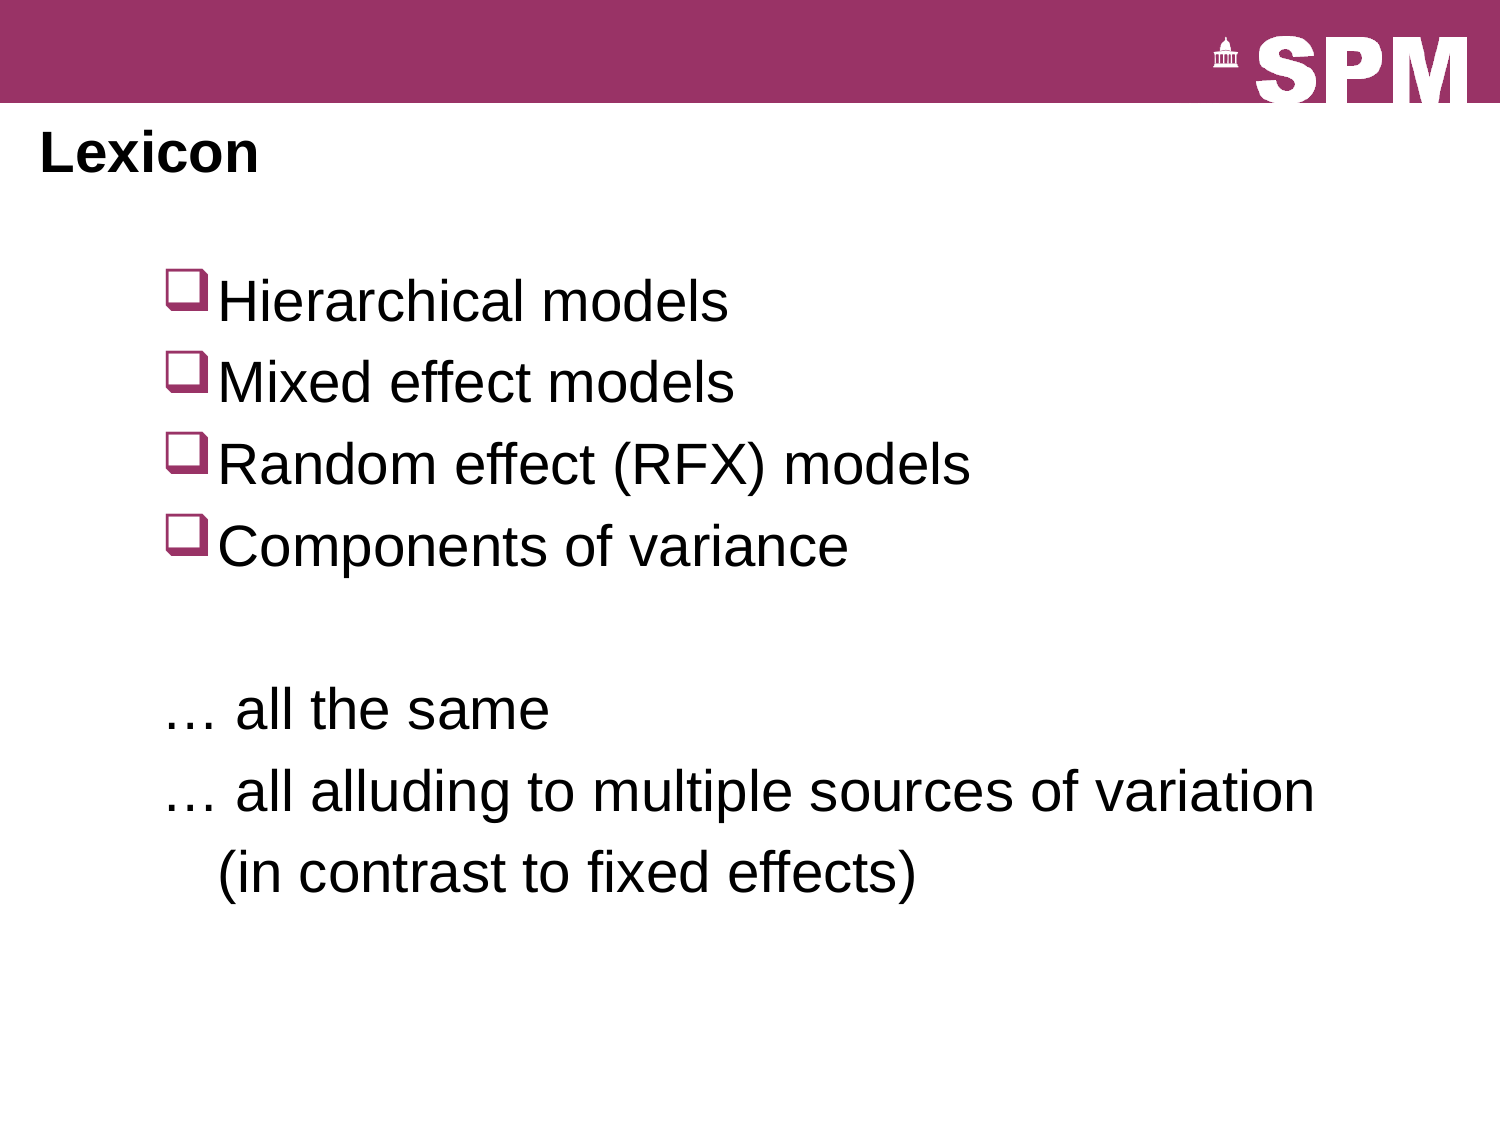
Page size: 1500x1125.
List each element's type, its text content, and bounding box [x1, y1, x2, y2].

text_box Lexicon [24, 98, 1432, 200]
picture [0, 0, 1500, 113]
text_box Hierarchical models Mixed effect models Random effect (RFX) models Components of variance … all the same … all alluding to multiple sources of variation (in contrast to fixed effects) [146, 255, 1383, 1031]
